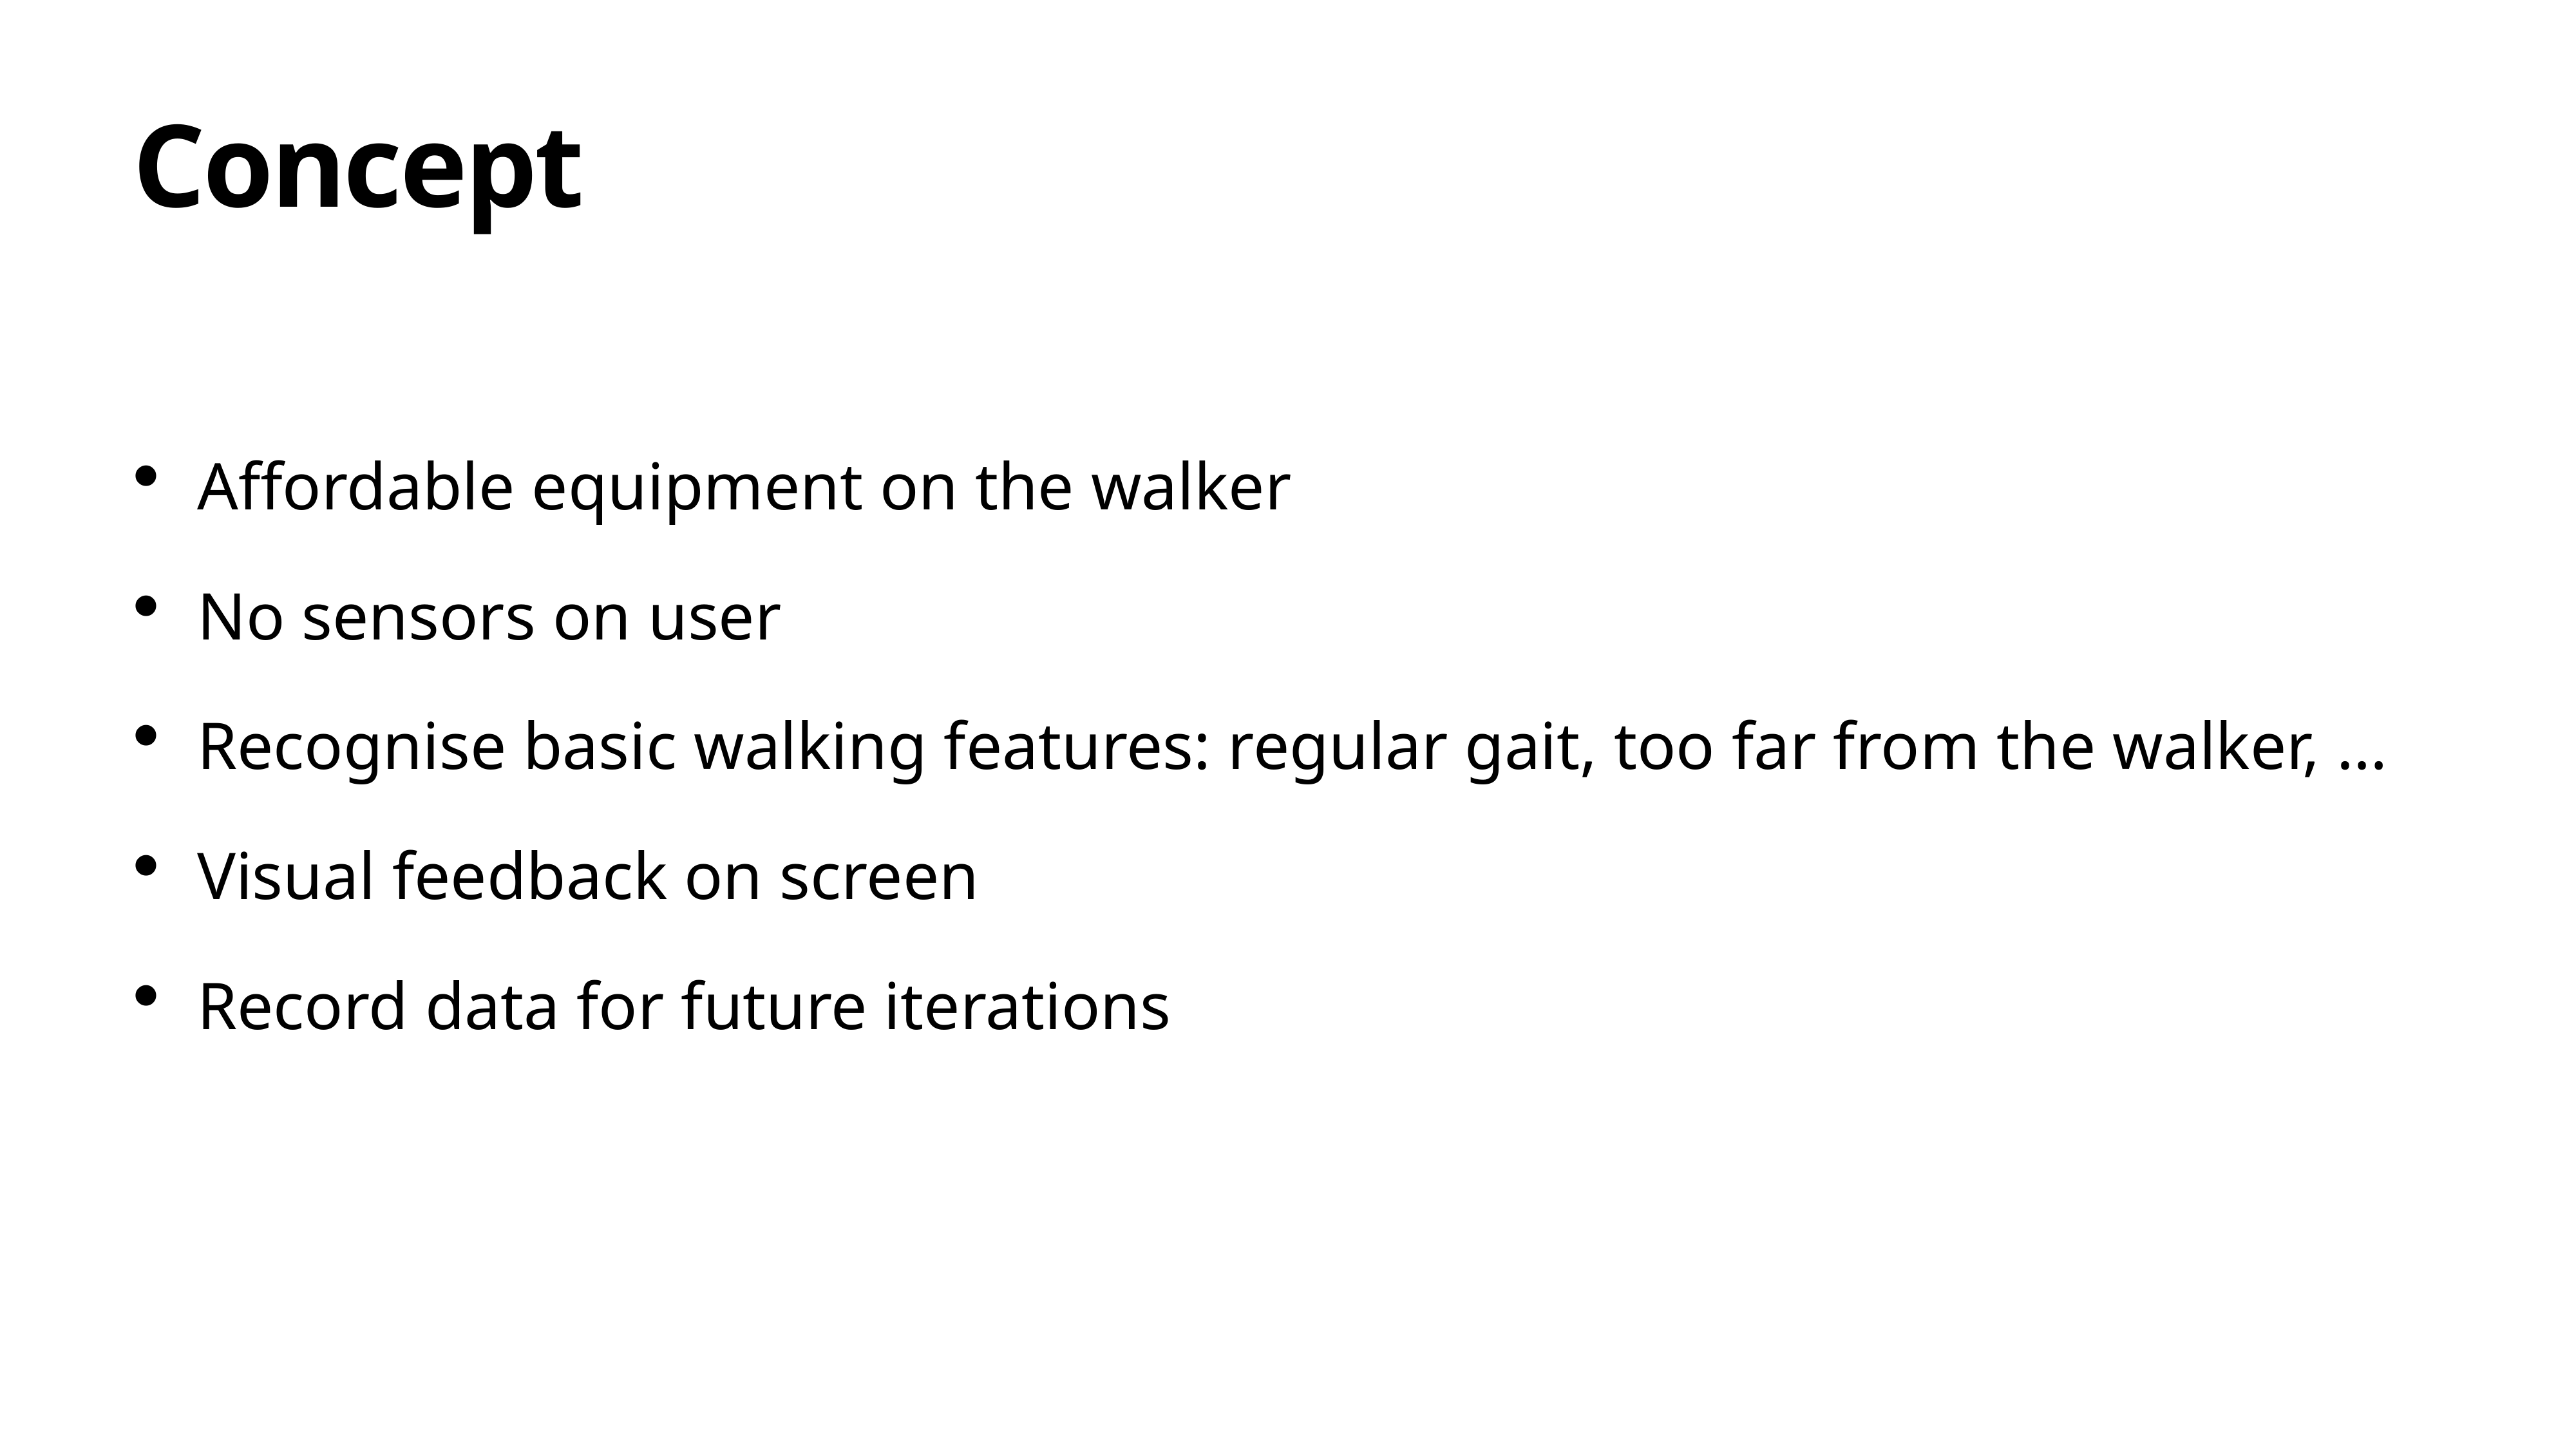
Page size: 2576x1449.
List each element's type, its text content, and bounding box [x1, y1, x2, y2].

title Concept [127, 113, 2449, 266]
list Affordable equipment on the walker No sensors on user Recognise basic walking features: regular gait, too far from the walker, … Visual feedback on screen Record data for future iterations [127, 448, 2449, 1321]
